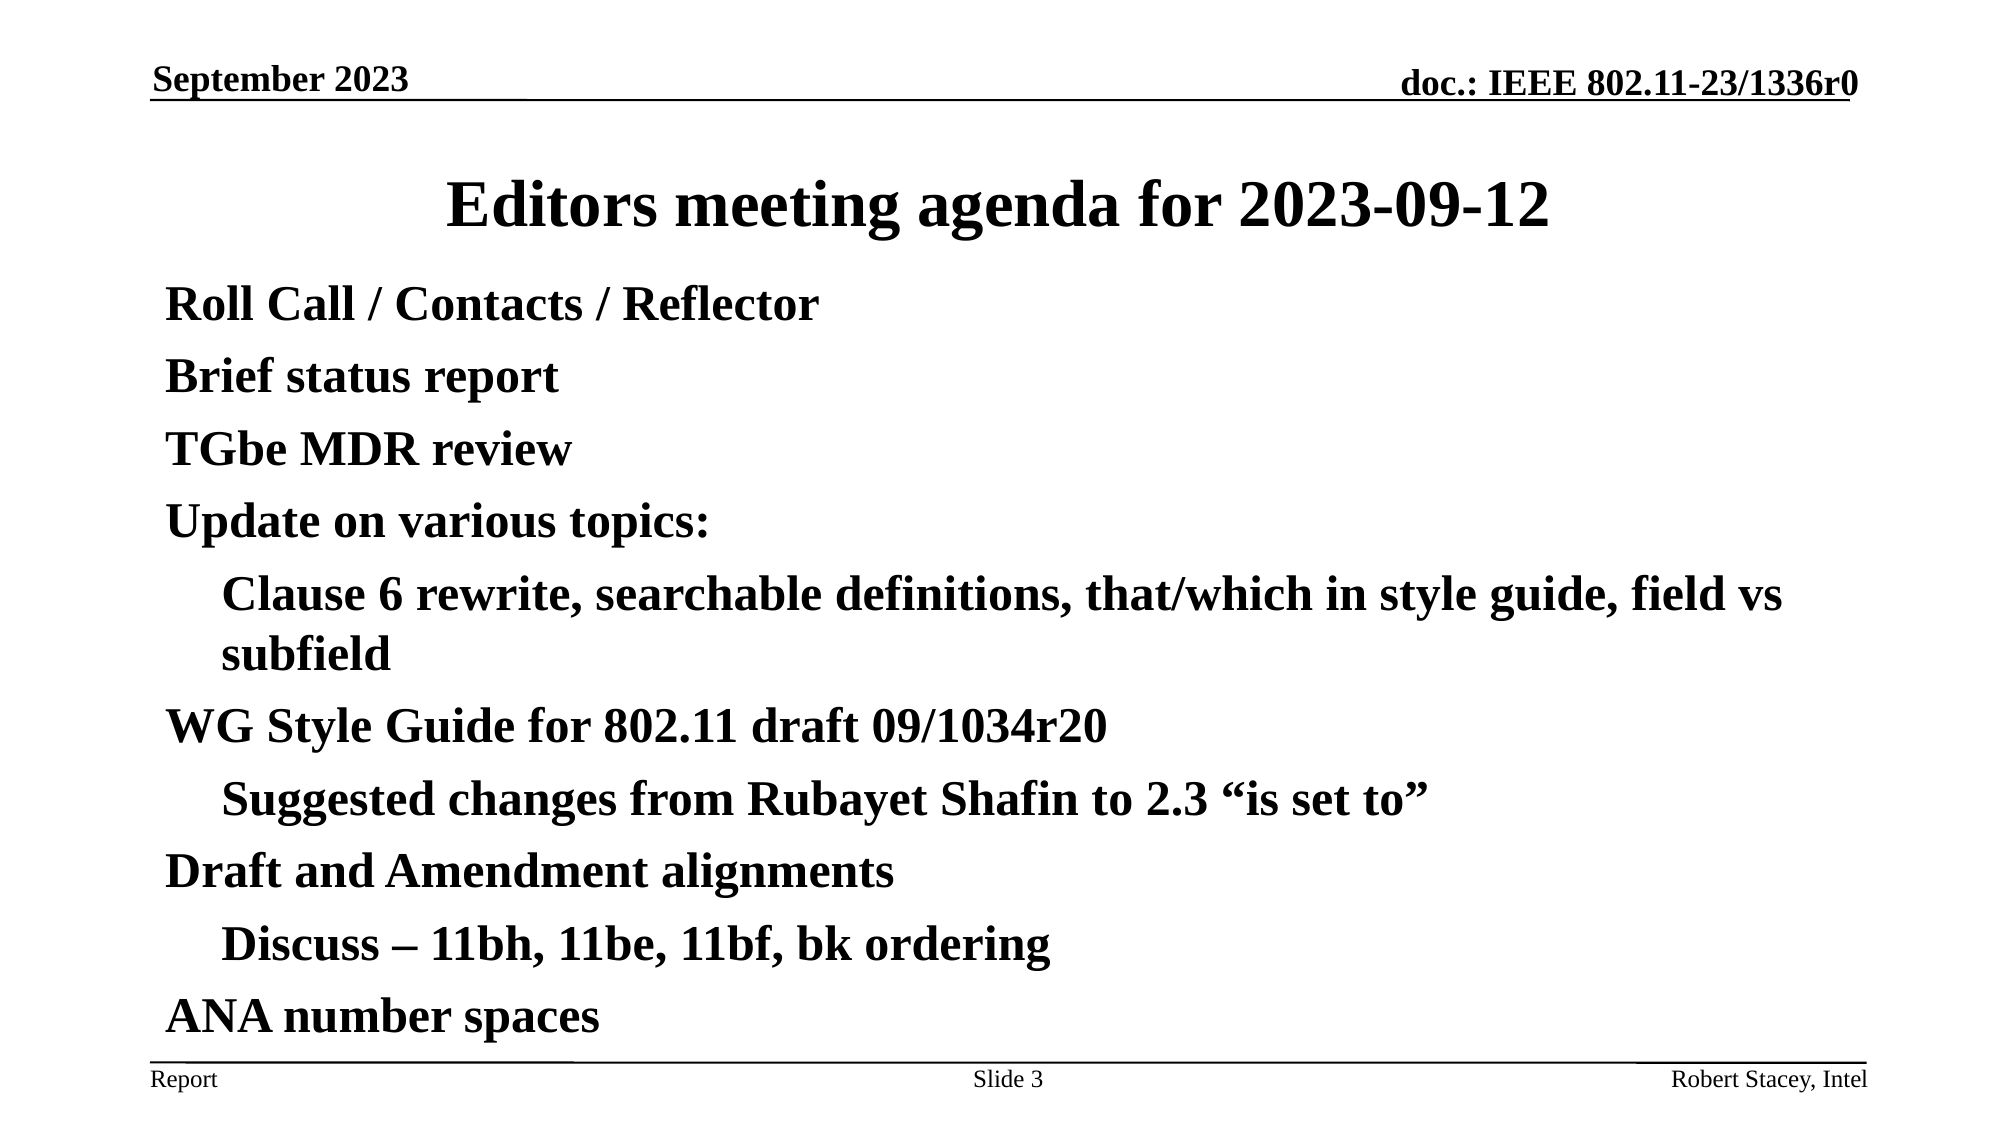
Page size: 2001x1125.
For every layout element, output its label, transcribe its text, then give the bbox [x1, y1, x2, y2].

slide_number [152, 54, 563, 100]
footer Robert Stacey, Intel [1171, 1061, 1869, 1093]
slide_number Slide 3 [950, 1061, 1067, 1123]
title Editors meeting agenda for 2023-09-12 [149, 112, 1850, 262]
list Roll Call / Contacts / Reflector Brief status report TGbe MDR review Update on various topics: Clause 6 rewrite, searchable definitions, that/which in style guide, field vs subfield WG Style Guide for 802.11 draft 09/1034r20 Suggested changes from Rubayet Shafin to 2.3 “is set to” Draft and Amendment alignments Discuss – 11bh, 11be, 11bf, bk ordering ANA number spaces [149, 262, 1850, 1000]
